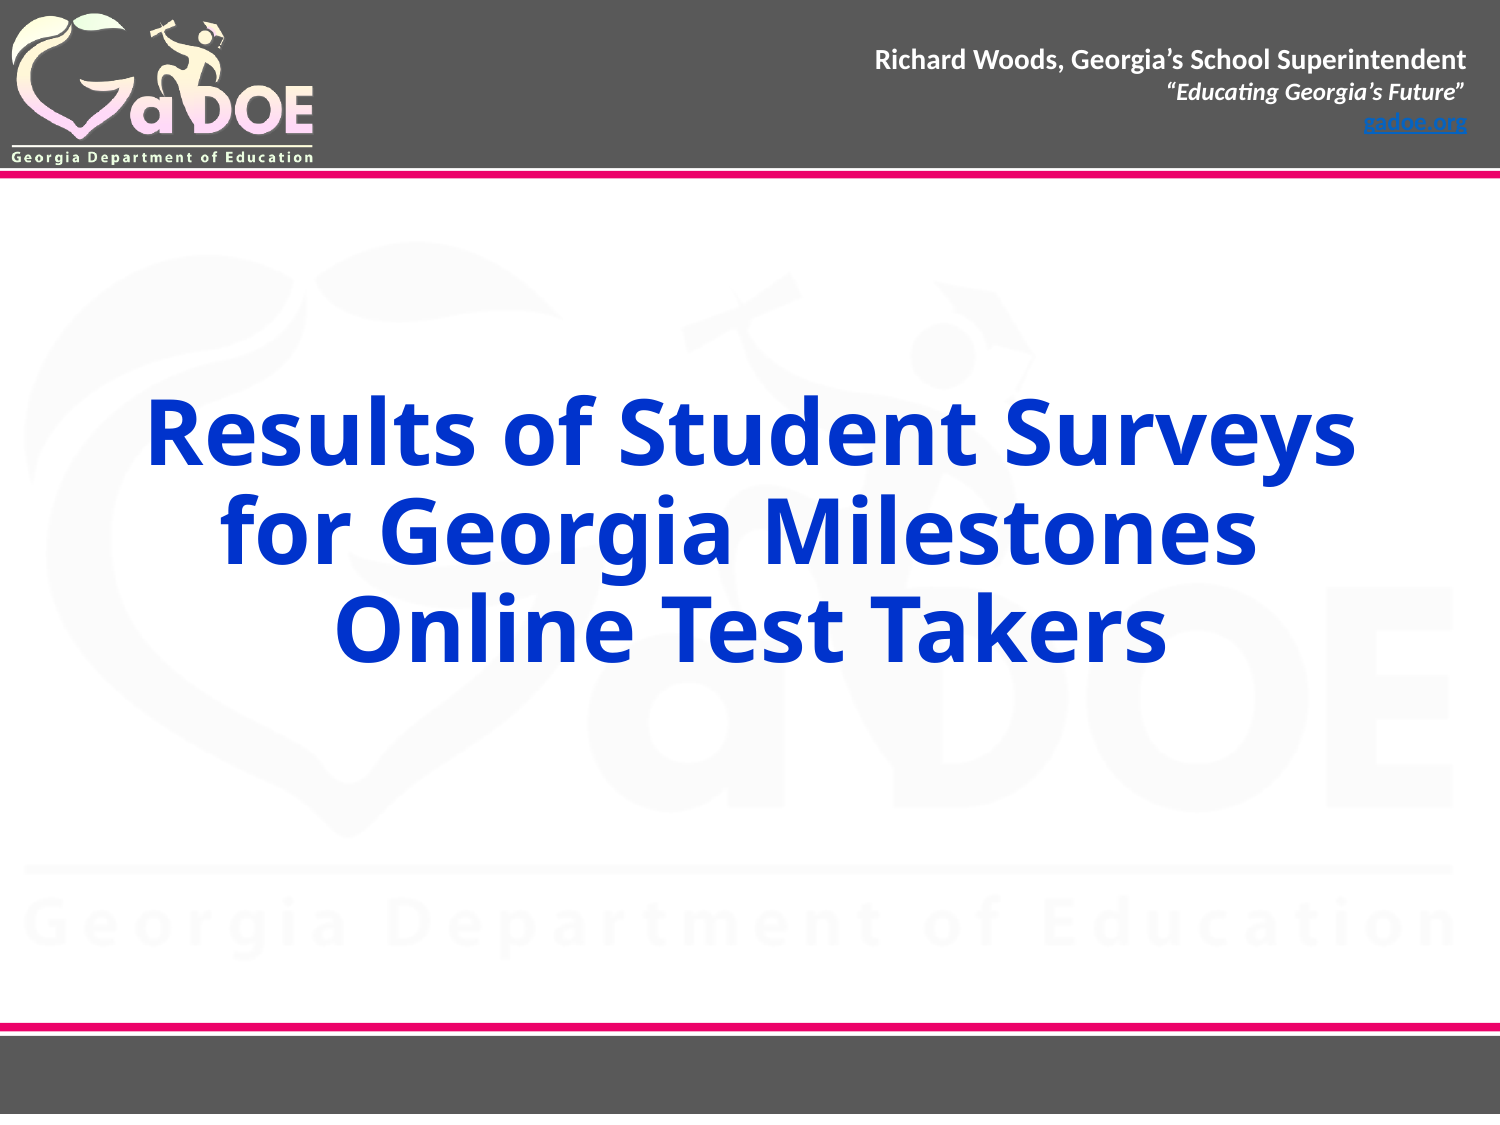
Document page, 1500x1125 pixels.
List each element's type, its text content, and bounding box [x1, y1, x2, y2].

picture [19, 235, 1473, 980]
title Results of Student Surveys for Georgia Milestones Online Test Takers [113, 275, 1389, 793]
